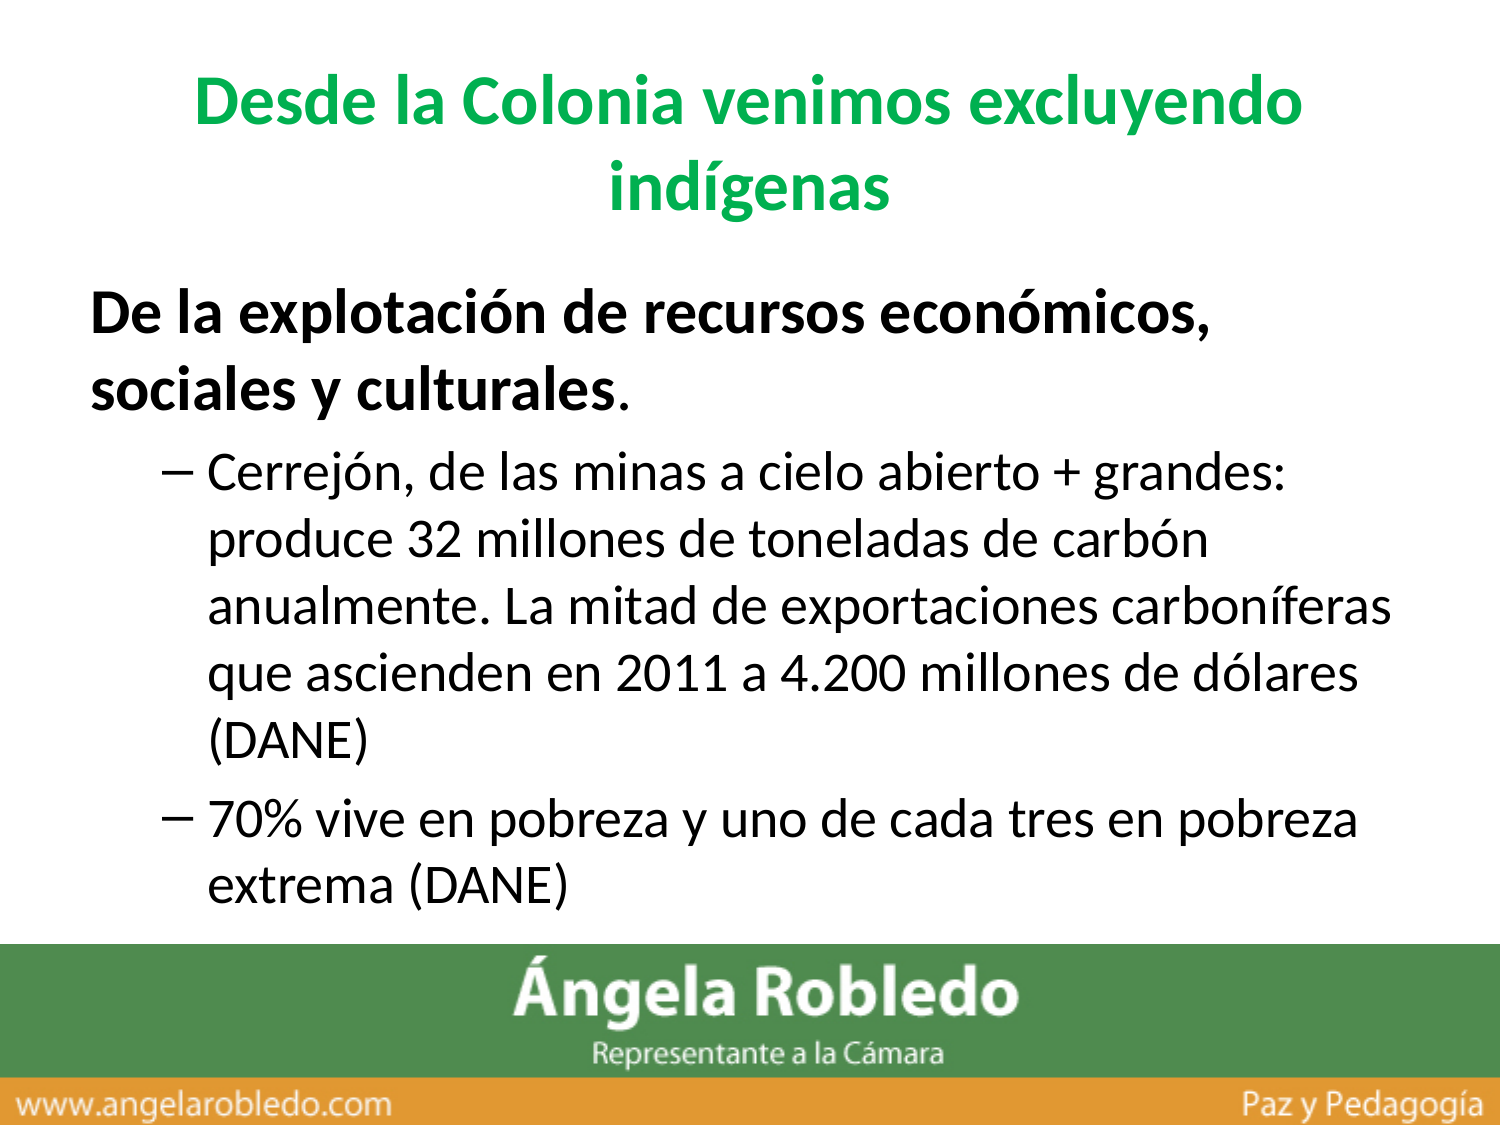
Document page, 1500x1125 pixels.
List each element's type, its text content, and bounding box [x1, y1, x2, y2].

picture [0, 944, 1500, 1125]
title Desde la Colonia venimos excluyendo indígenas [75, 45, 1425, 233]
list De la explotación de recursos económicos, sociales y culturales. Cerrejón, de las minas a cielo abierto + grandes: produce 32 millones de toneladas de carbón anualmente. La mitad de exportaciones carboníferas que ascienden en 2011 a 4.200 millones de dólares (DANE) 70% vive en pobreza y uno de cada tres en pobreza extrema (DANE) [75, 262, 1425, 929]
